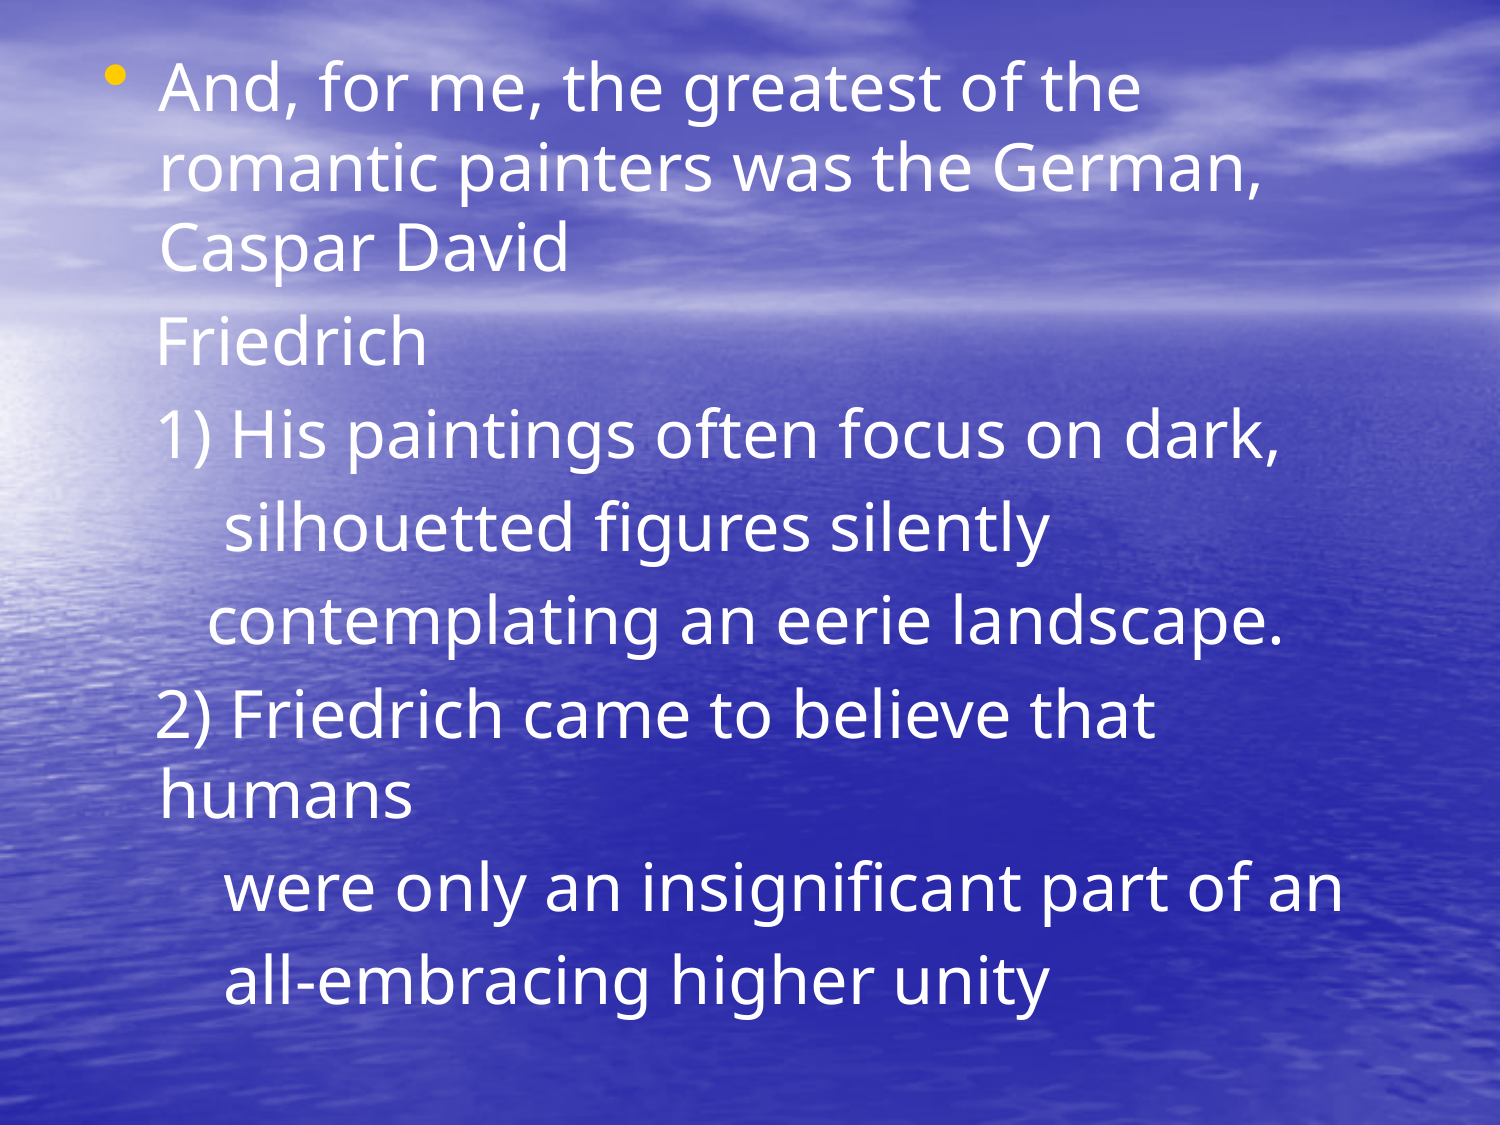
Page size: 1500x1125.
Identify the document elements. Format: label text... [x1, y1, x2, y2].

list And, for me, the greatest of the romantic painters was the German, Caspar David Friedrich 1) His paintings often focus on dark, silhouetted figures silently contemplating an eerie landscape. 2) Friedrich came to believe that humans were only an insignificant part of an all-embracing higher unity [87, 37, 1438, 1025]
